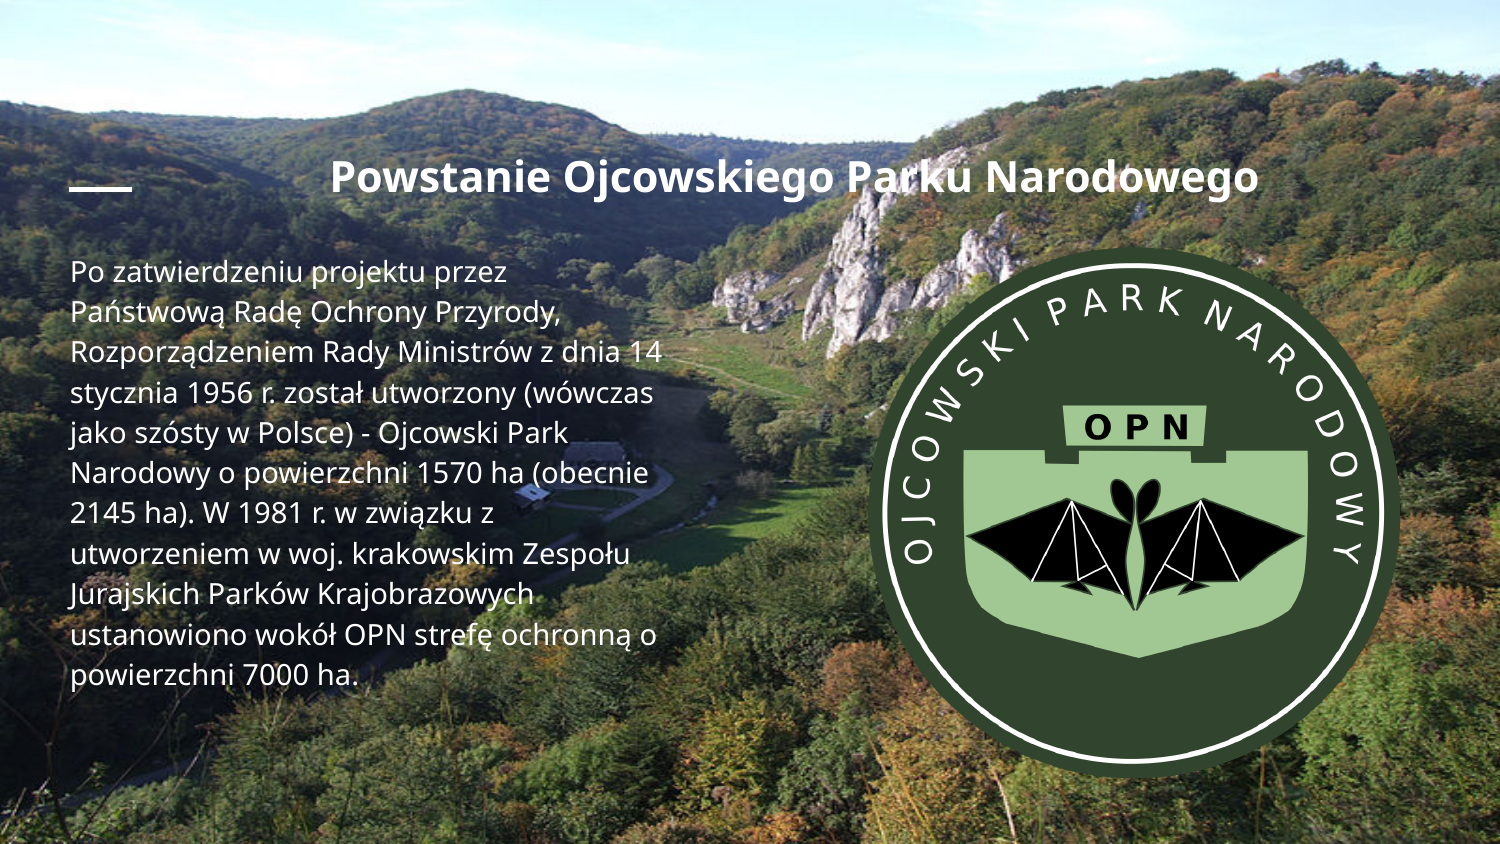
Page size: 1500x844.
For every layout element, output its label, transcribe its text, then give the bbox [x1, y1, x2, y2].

picture [0, 0, 1500, 844]
list Po zatwierdzeniu projektu przez Państwową Radę Ochrony Przyrody, Rozporządzeniem Rady Ministrów z dnia 14 stycznia 1956 r. został utworzony (wówczas jako szósty w Polsce) - Ojcowski Park Narodowy o powierzchni 1570 ha (obecnie 2145 ha). W 1981 r. w związku z utworzeniem w woj. krakowskim Zespołu Jurajskich Parków Krajobrazowych ustanowiono wokół OPN strefę ochronną o powierzchni 7000 ha. [54, 232, 681, 844]
title Powstanie Ojcowskiego Parku Narodowego [95, 126, 1494, 233]
